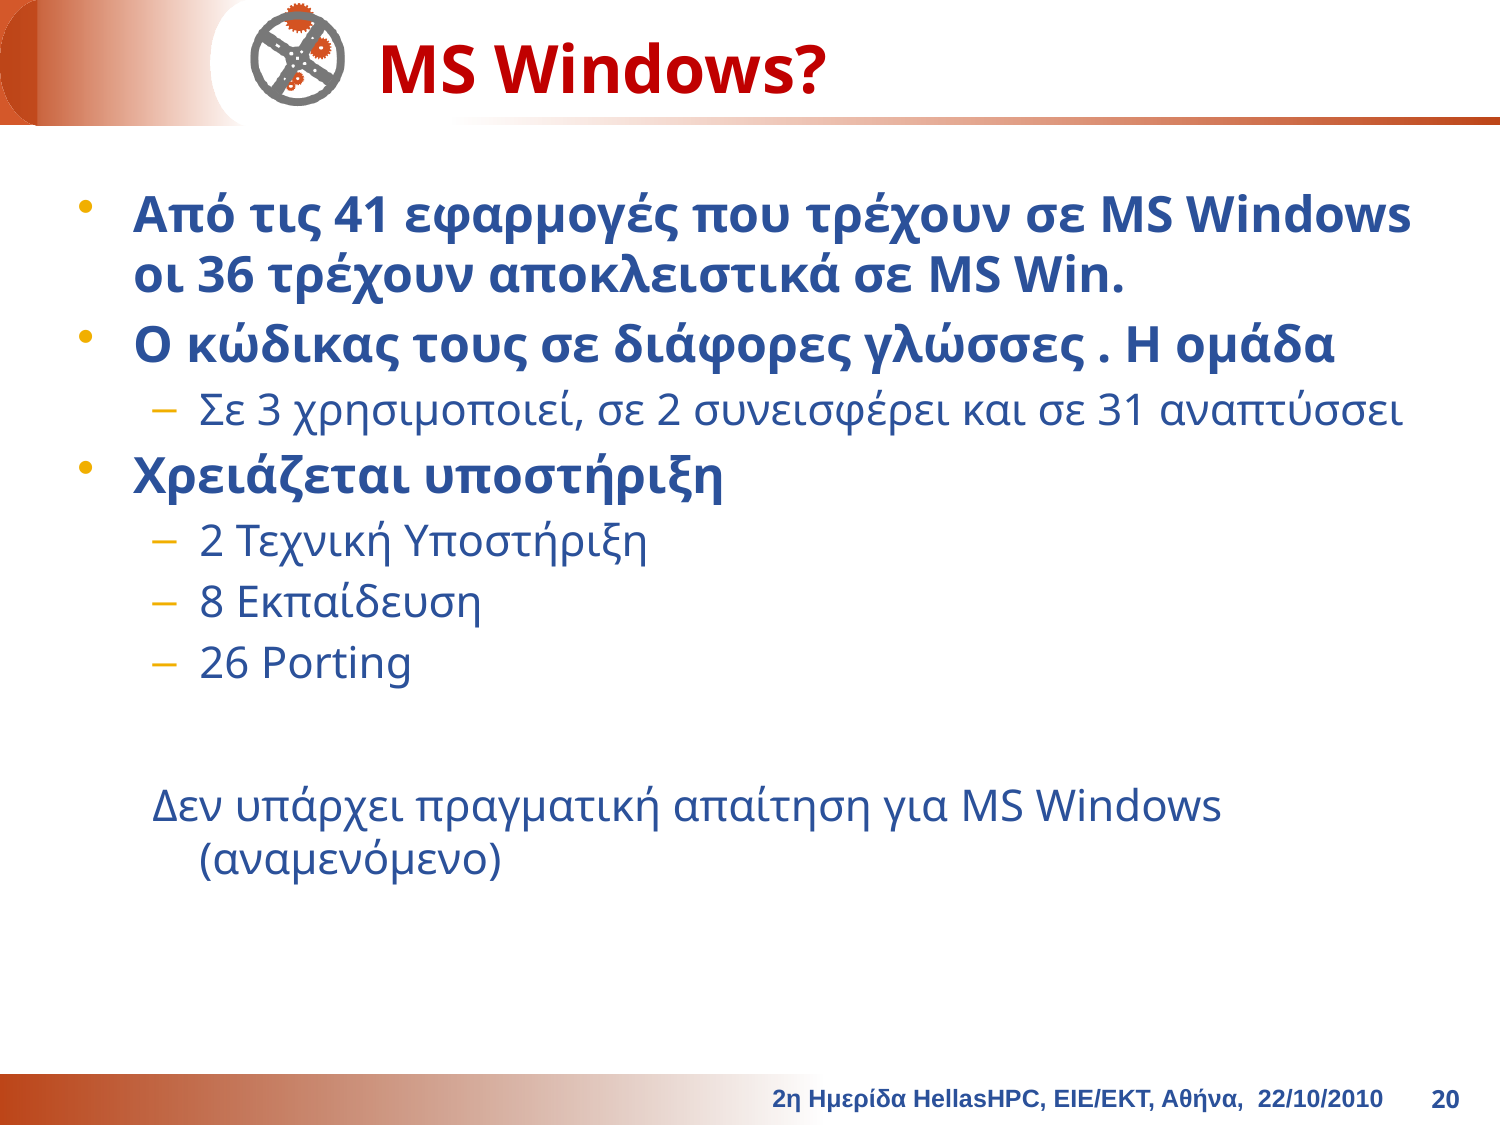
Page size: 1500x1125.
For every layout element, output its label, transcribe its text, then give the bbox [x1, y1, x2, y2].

list Από τις 41 εφαρμογές που τρέχουν σε MS Windows οι 36 τρέχουν αποκλειστικά σε MS Win. Ο κώδικας τους σε διάφορες γλώσσες . Η ομάδα Σε 3 χρησιμοποιεί, σε 2 συνεισφέρει και σε 31 αναπτύσσει Χρειάζεται υποστήριξη 2 Τεχνική Υποστήριξη 8 Εκπαίδευση 26 Porting Δεν υπάρχει πραγματική απαίτηση για MS Windows (αναμενόμενο) [62, 174, 1472, 1066]
footer 2η Ημερίδα HellasHPC, ΕΙΕ/ΕΚΤ, Αθήνα, 22/10/2010 [749, 1074, 1401, 1125]
title MS Windows? [362, 10, 1475, 124]
picture [246, 0, 349, 112]
slide_number 20 [1397, 1076, 1476, 1125]
